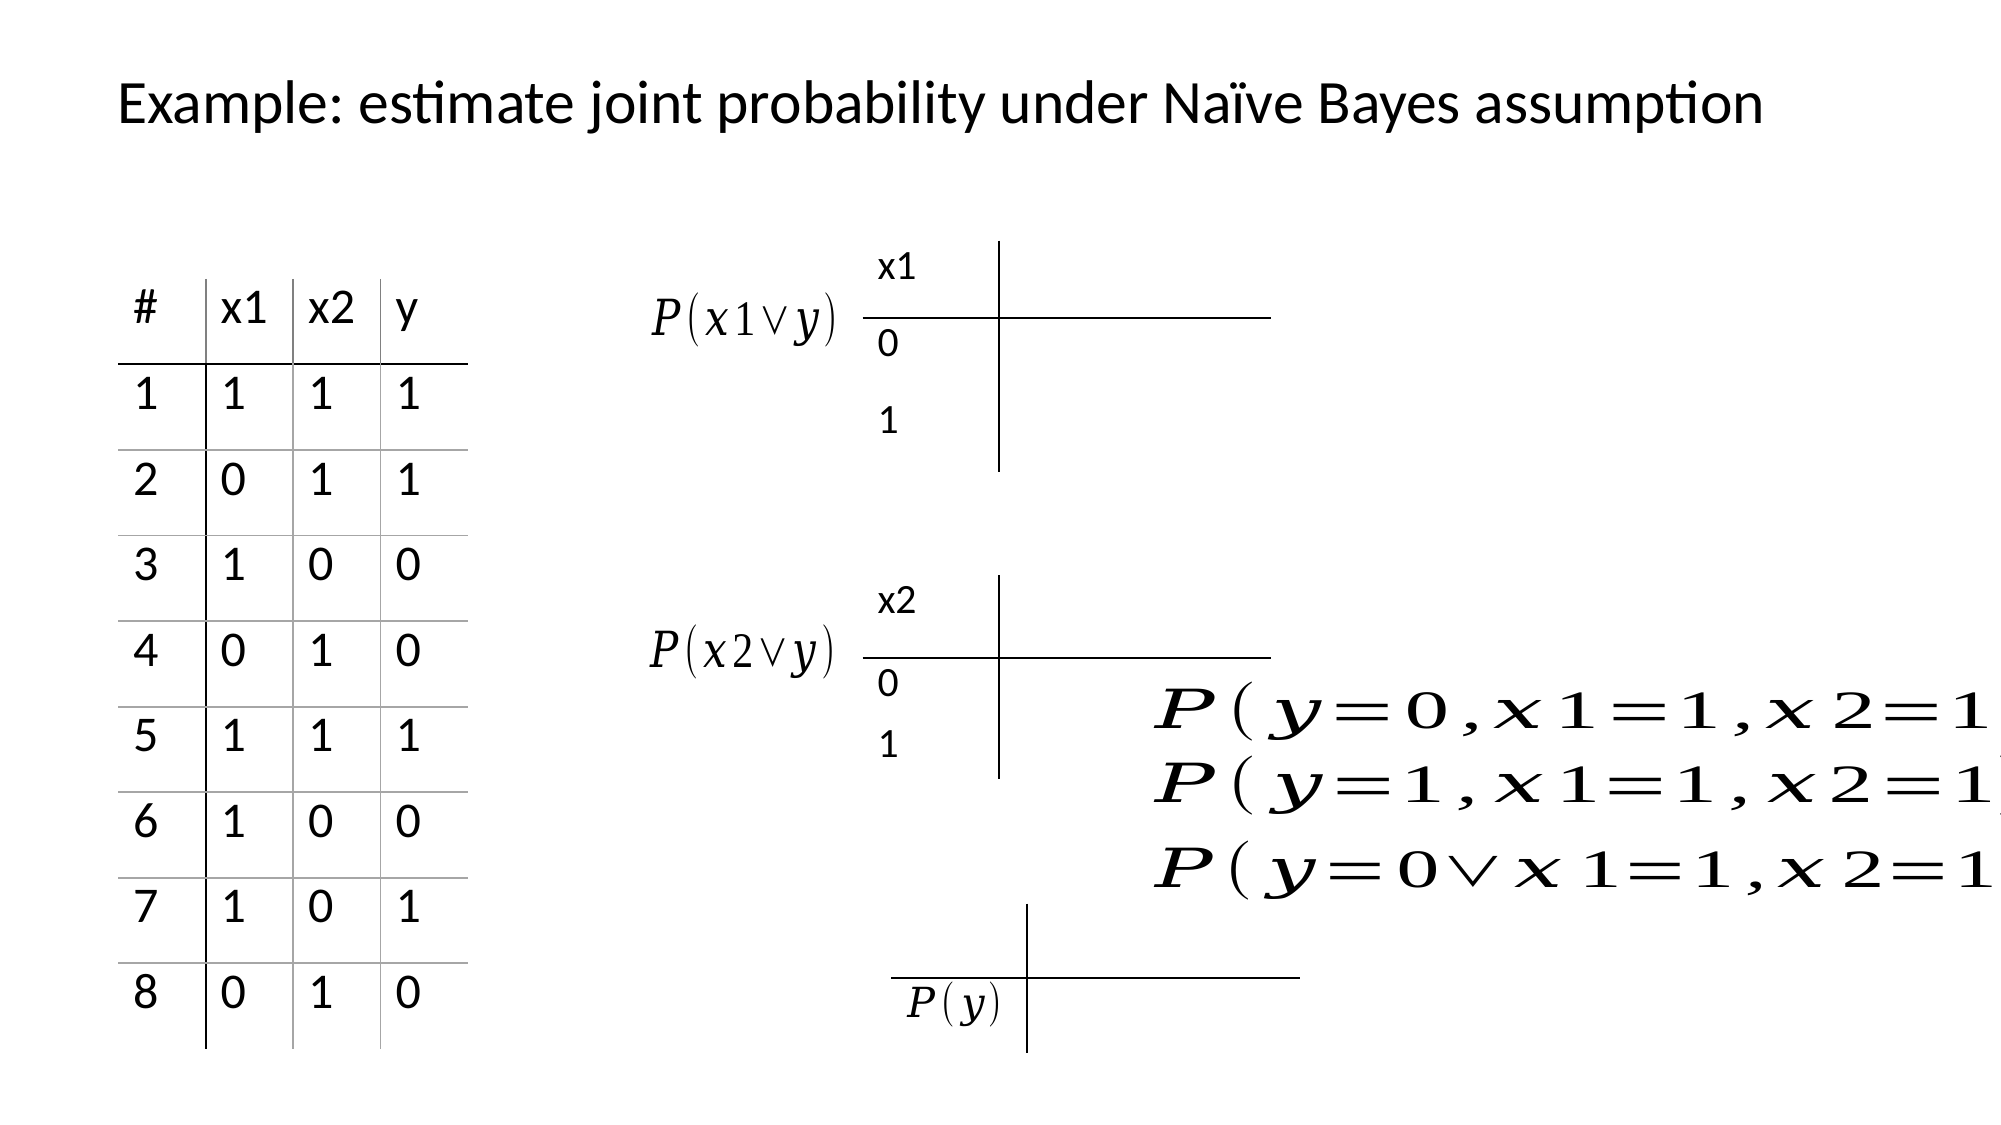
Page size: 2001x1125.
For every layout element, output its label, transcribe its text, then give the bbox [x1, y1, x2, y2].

table_cell 1 [118, 365, 205, 449]
table_cell 0 [381, 964, 468, 1049]
table_cell 1 [381, 708, 468, 791]
table_cell 6 [118, 793, 205, 877]
table_cell 1 [381, 451, 468, 535]
table_cell 2 [118, 451, 205, 535]
table_cell 0 [294, 879, 380, 962]
table_cell 1 [294, 964, 380, 1049]
table_cell 7 [118, 879, 205, 962]
table_cell 3 [118, 536, 205, 620]
table_cell 0 [381, 793, 468, 877]
table_cell 0 [207, 622, 292, 706]
table_cell 0 [207, 964, 292, 1049]
table_cell 0 [207, 451, 292, 535]
table_header # [118, 279, 205, 363]
table_cell 0 [381, 622, 468, 706]
table_cell 1 [381, 879, 468, 962]
table_cell 8 [118, 964, 205, 1049]
table_cell 1 [381, 365, 468, 449]
table_header y [381, 279, 468, 363]
table_cell 0 [294, 793, 380, 877]
table_cell 1 [294, 365, 380, 449]
table_cell 1 [294, 708, 380, 791]
table_header x2 [294, 279, 380, 363]
table_cell 1 [207, 708, 292, 791]
table_cell 1 [294, 451, 380, 535]
table_cell 1 [207, 536, 292, 620]
table_cell 0 [294, 536, 380, 620]
table_header x1 [207, 279, 292, 363]
table_cell 1 [207, 879, 292, 962]
table_cell 1 [207, 365, 292, 449]
table_cell 4 [118, 622, 205, 706]
table_cell 1 [294, 622, 380, 706]
table_cell 5 [118, 708, 205, 791]
title Example: estimate joint probability under Naïve Bayes assumption [102, 24, 1903, 175]
table_cell 1 [207, 793, 292, 877]
table_cell 0 [381, 536, 468, 620]
